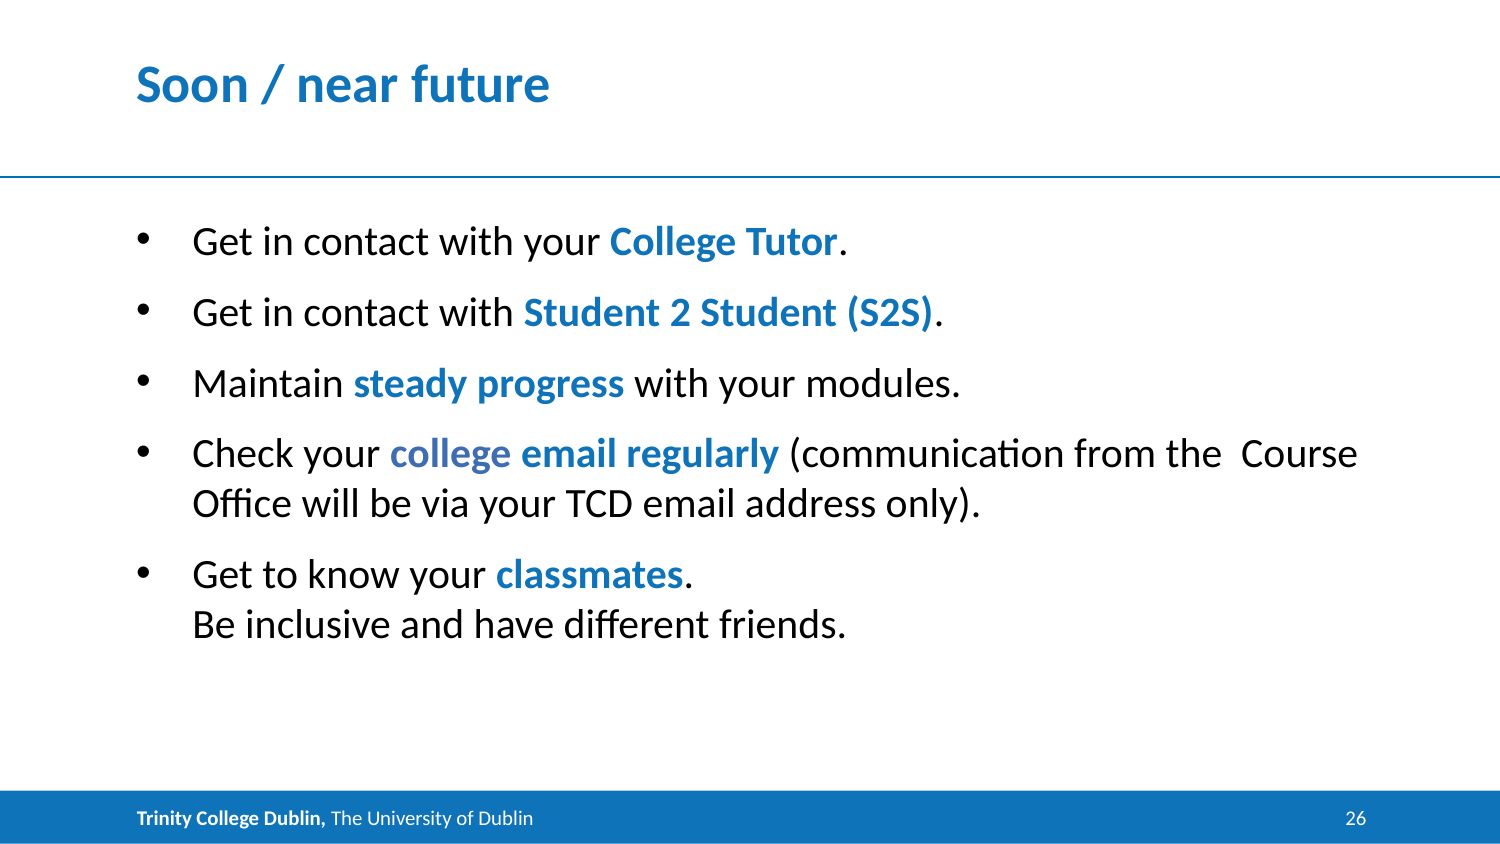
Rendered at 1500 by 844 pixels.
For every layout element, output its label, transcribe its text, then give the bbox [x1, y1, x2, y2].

title Soon / near future [135, 44, 1367, 114]
list Get in contact with your College Tutor. Get in contact with Student 2 Student (S2S). Maintain steady progress with your modules. Check your college email regularly (communication from the Course Office will be via your TCD email address only). Get to know your classmates. Be inclusive and have different friends. [135, 213, 1367, 711]
